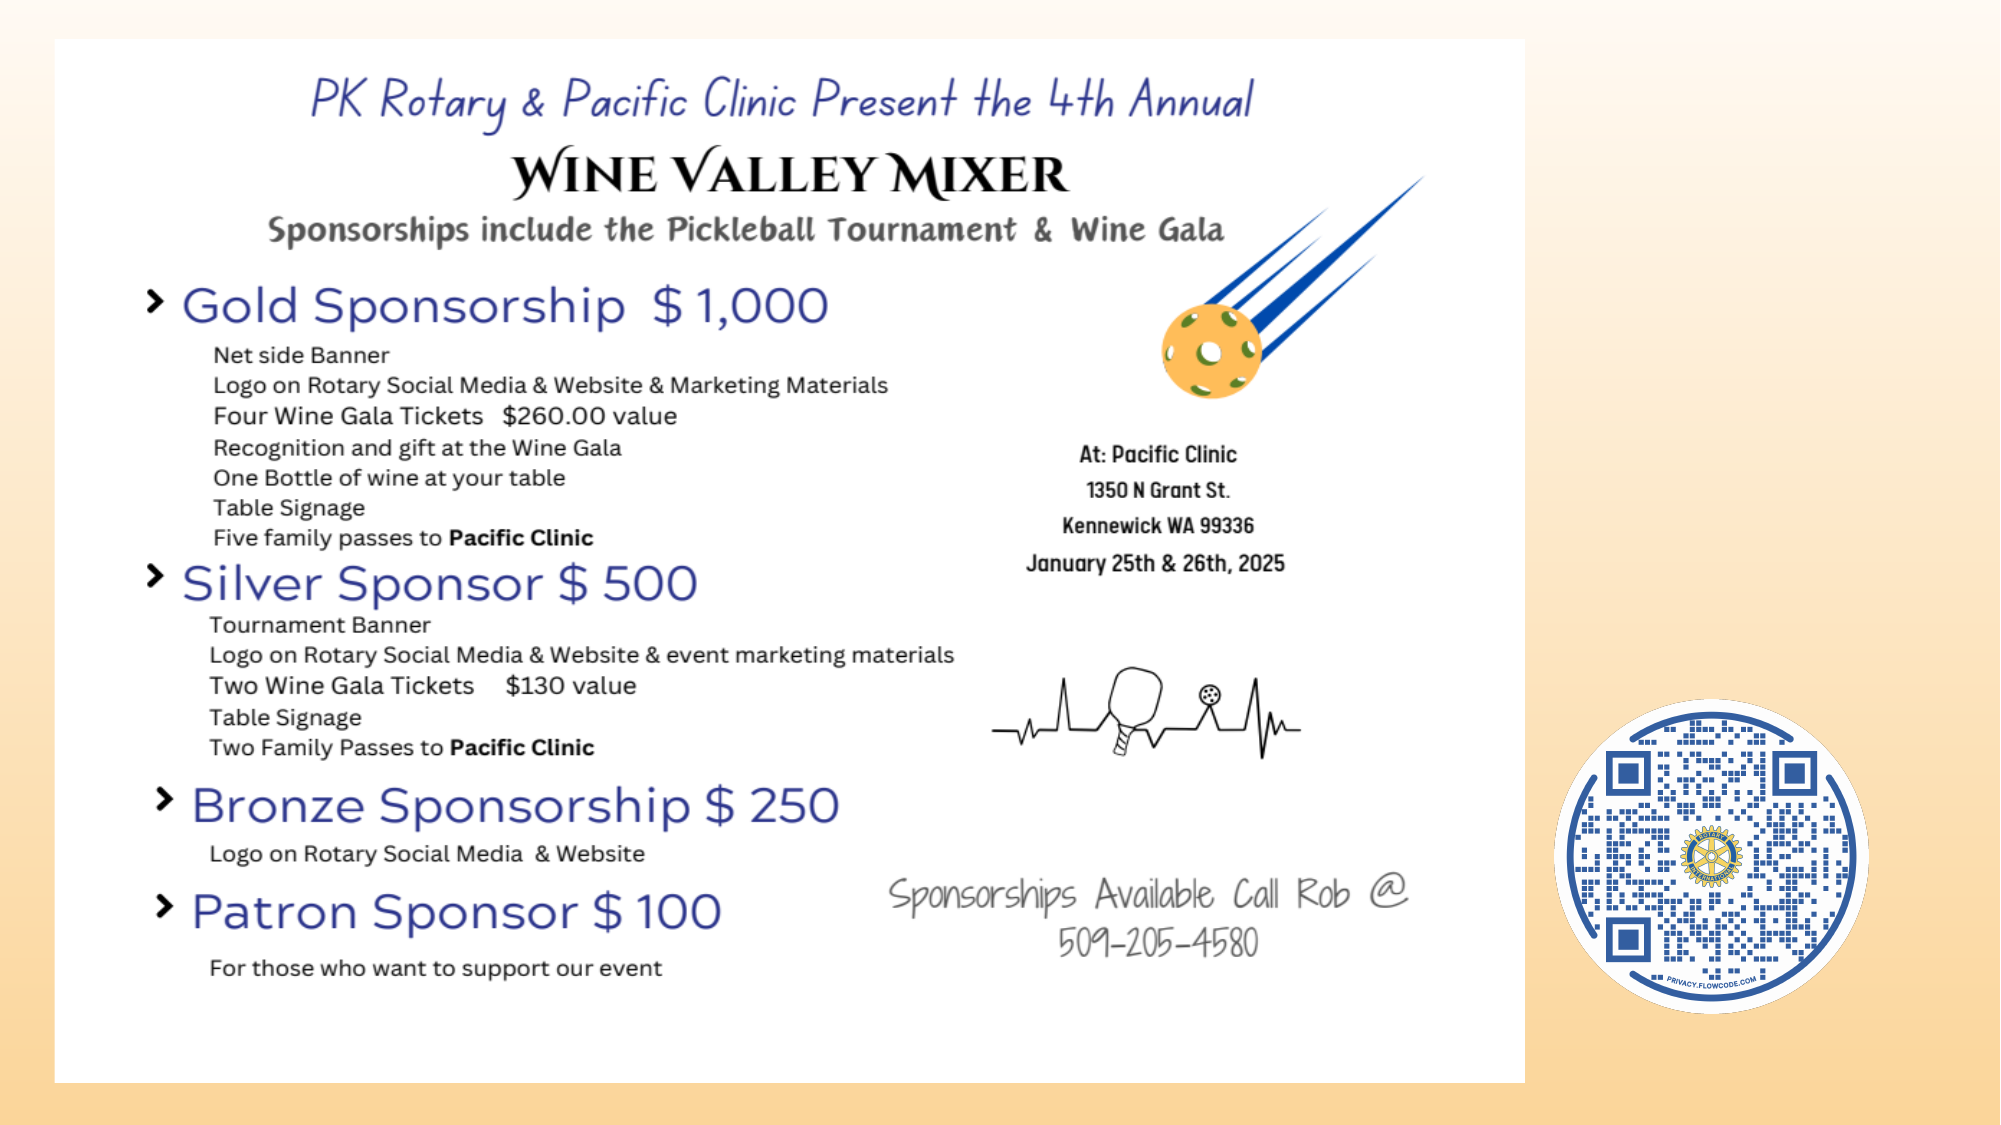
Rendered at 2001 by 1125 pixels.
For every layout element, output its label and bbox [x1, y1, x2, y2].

picture [54, 39, 1526, 1083]
picture [1554, 699, 1869, 1014]
